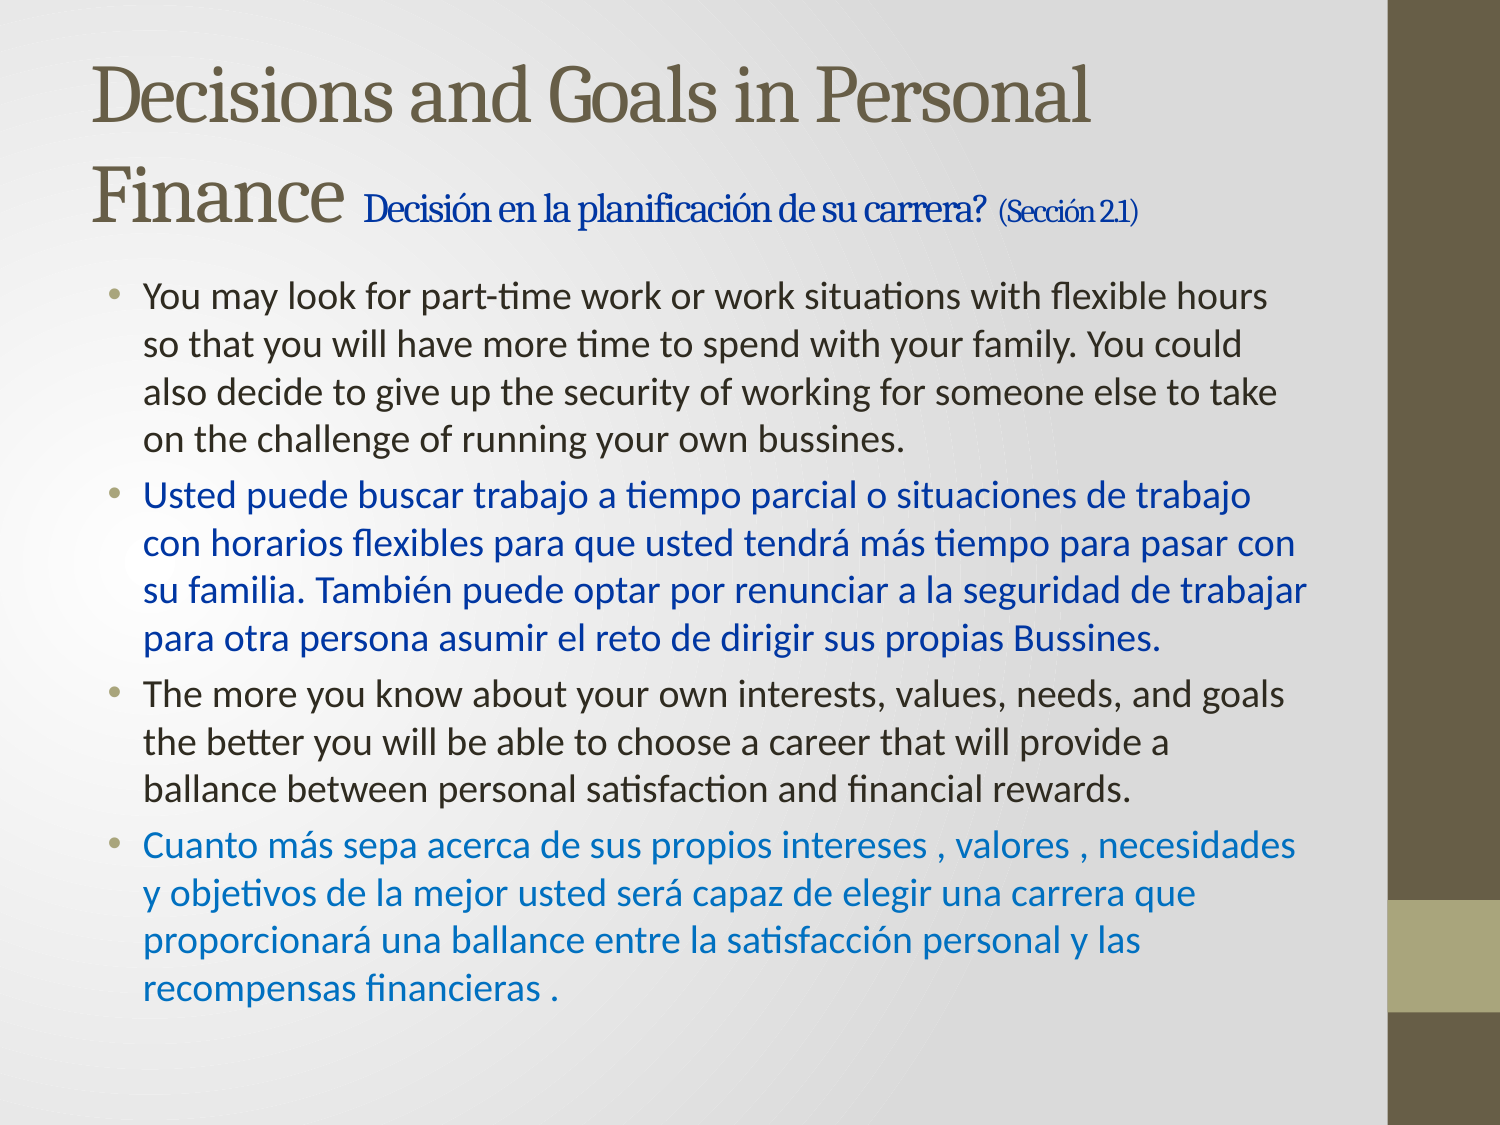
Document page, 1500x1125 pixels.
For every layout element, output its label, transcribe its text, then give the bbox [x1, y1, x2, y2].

title Decisions and Goals in Personal Finance Decisión en la planificación de su carrera? (Sección 2.1) [75, 45, 1325, 233]
list You may look for part-time work or work situations with flexible hours so that you will have more time to spend with your family. You could also decide to give up the security of working for someone else to take on the challenge of running your own bussines. Usted puede buscar trabajo a tiempo parcial o situaciones de trabajo con horarios flexibles para que usted tendrá más tiempo para pasar con su familia. También puede optar por renunciar a la seguridad de trabajar para otra persona asumir el reto de dirigir sus propias Bussines. The more you know about your own interests, values, needs, and goals the better you will be able to choose a career that will provide a ballance between personal satisfaction and financial rewards. Cuanto más sepa acerca de sus propios intereses , valores , necesidades y objetivos de la mejor usted será capaz de elegir una carrera que proporcionará una ballance entre la satisfacción personal y las recompensas financieras . [75, 262, 1325, 1050]
